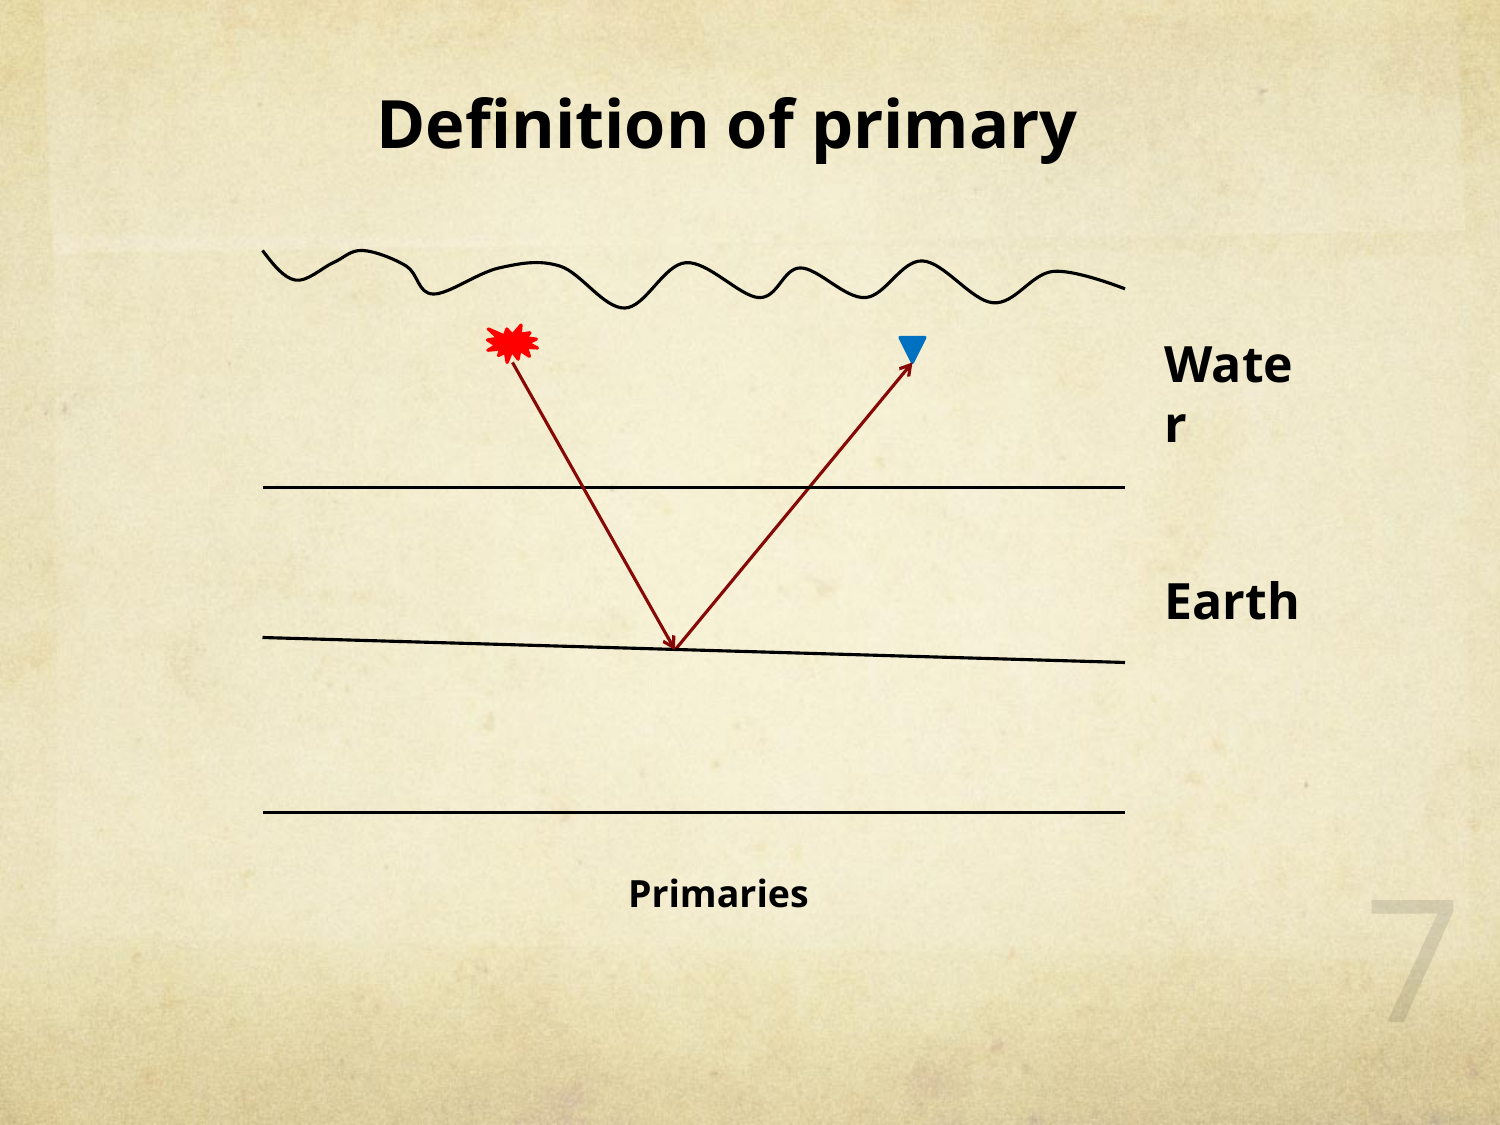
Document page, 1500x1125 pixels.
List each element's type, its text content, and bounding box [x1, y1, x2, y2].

text_box Water [1149, 324, 1325, 460]
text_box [688, 507, 913, 629]
text_box Definition of primary [68, 75, 1369, 175]
text_box [261, 249, 1126, 310]
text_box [683, 361, 913, 481]
picture [0, 0, 1500, 1125]
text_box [261, 636, 498, 663]
text_box Primaries [437, 862, 1000, 923]
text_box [506, 361, 676, 651]
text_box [683, 636, 1126, 663]
text_box [898, 335, 927, 357]
text_box Earth [1149, 562, 1325, 638]
slide_number 7 [1233, 898, 1478, 1038]
text_box [485, 323, 540, 357]
